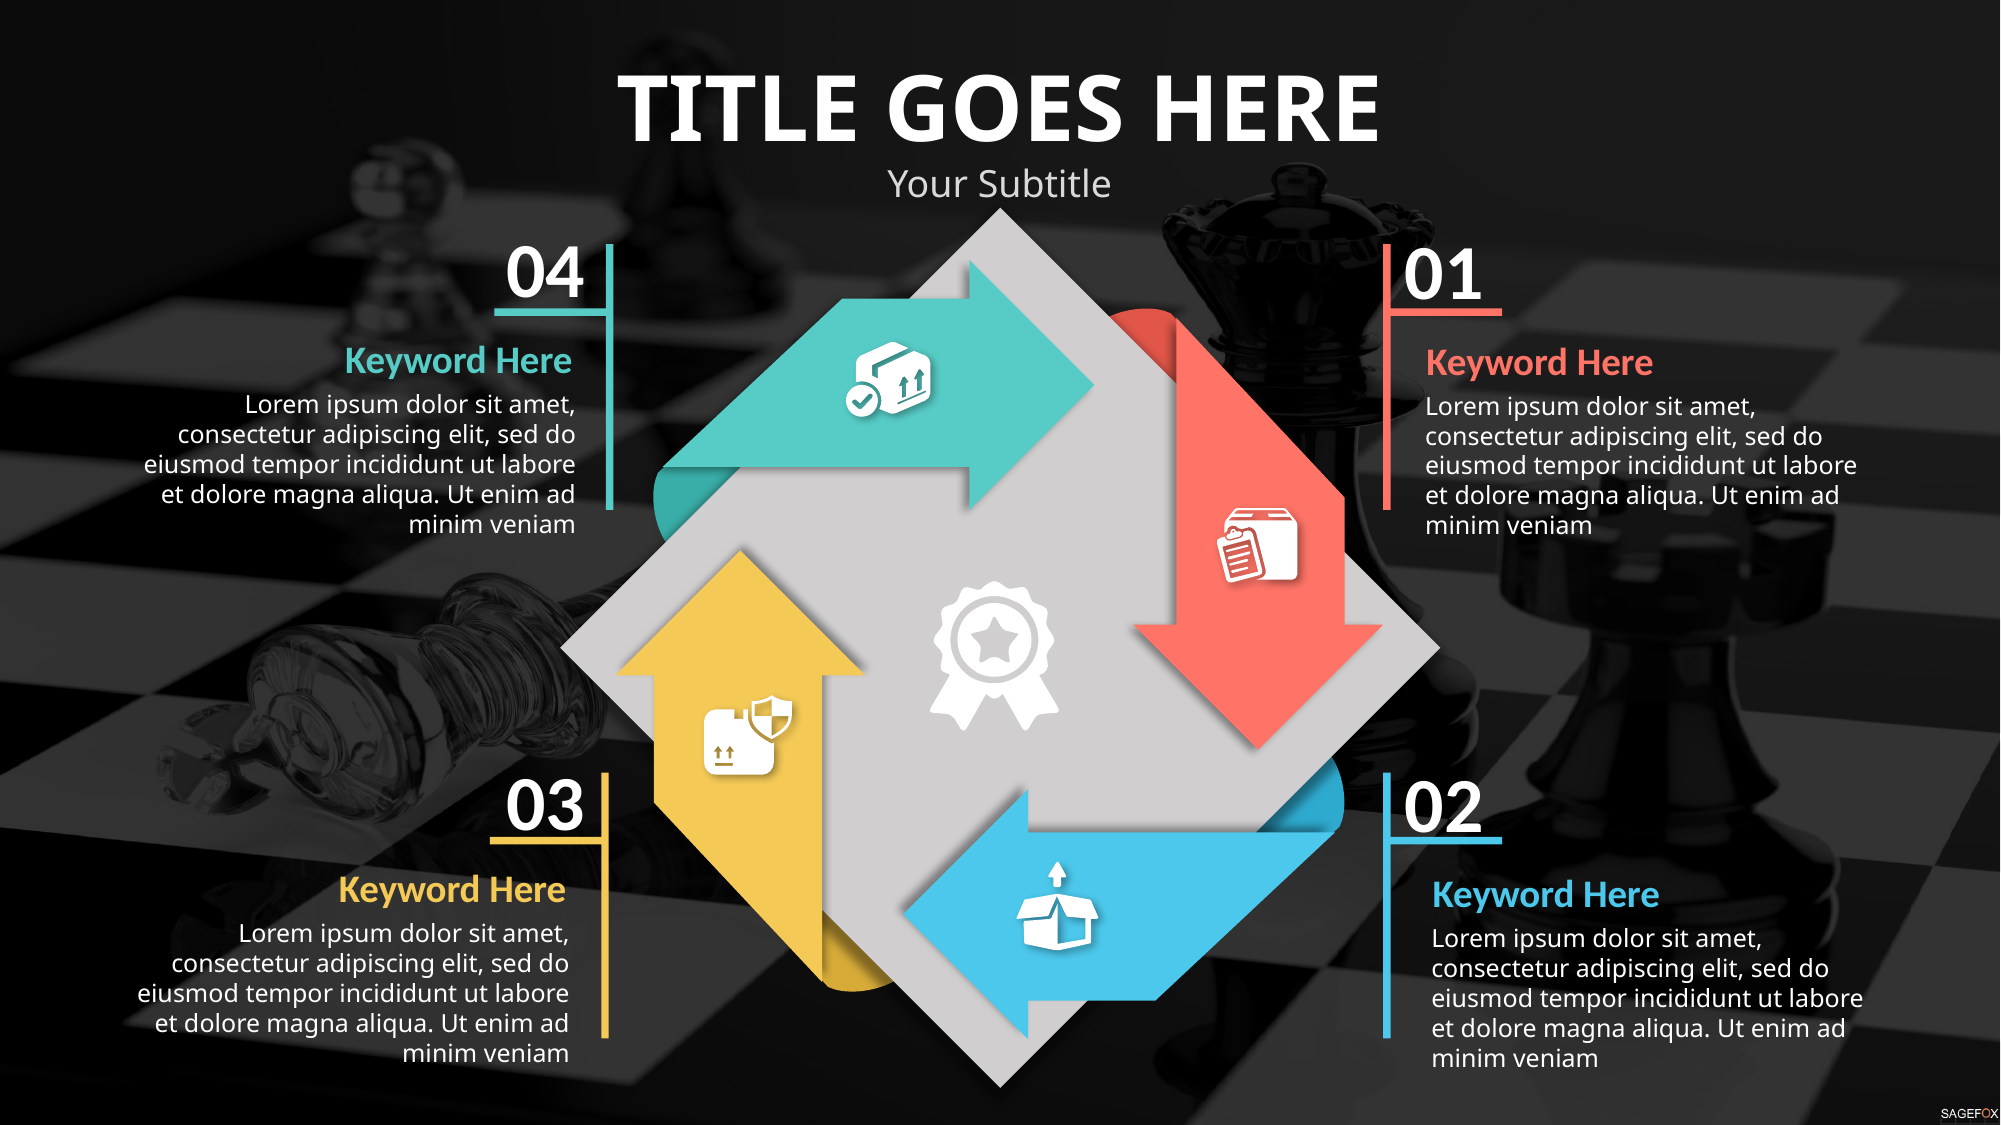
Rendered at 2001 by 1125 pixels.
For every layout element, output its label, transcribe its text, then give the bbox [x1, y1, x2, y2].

text_box 01 [1404, 221, 1484, 316]
text_box [845, 384, 878, 417]
text_box 03 [506, 752, 586, 847]
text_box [126, 334, 577, 510]
text_box [1382, 243, 1503, 511]
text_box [1431, 868, 1882, 1045]
text_box [1116, 307, 1175, 359]
text_box [1484, 836, 1503, 845]
text_box [751, 695, 792, 740]
text_box [855, 341, 931, 414]
text_box [1382, 771, 1404, 1039]
text_box [489, 836, 506, 845]
text_box [558, 212, 1442, 1090]
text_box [929, 581, 1060, 732]
text_box TITLE GOES HERE Your Subtitle [548, 42, 1452, 212]
text_box [1016, 893, 1099, 951]
text_box [1216, 529, 1263, 583]
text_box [1424, 335, 1875, 512]
text_box [824, 951, 874, 993]
text_box [901, 786, 1338, 1042]
text_box [612, 548, 868, 985]
text_box [1130, 315, 1386, 752]
text_box [703, 709, 774, 775]
text_box [493, 243, 614, 511]
text_box [586, 771, 610, 1039]
text_box 02 [1404, 754, 1484, 849]
text_box 04 [506, 219, 586, 314]
text_box [1224, 508, 1298, 580]
text_box [1048, 861, 1067, 888]
text_box [1299, 775, 1346, 831]
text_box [120, 863, 571, 1039]
text_box [660, 257, 1096, 513]
text_box [652, 475, 716, 536]
picture [0, 0, 2001, 1125]
